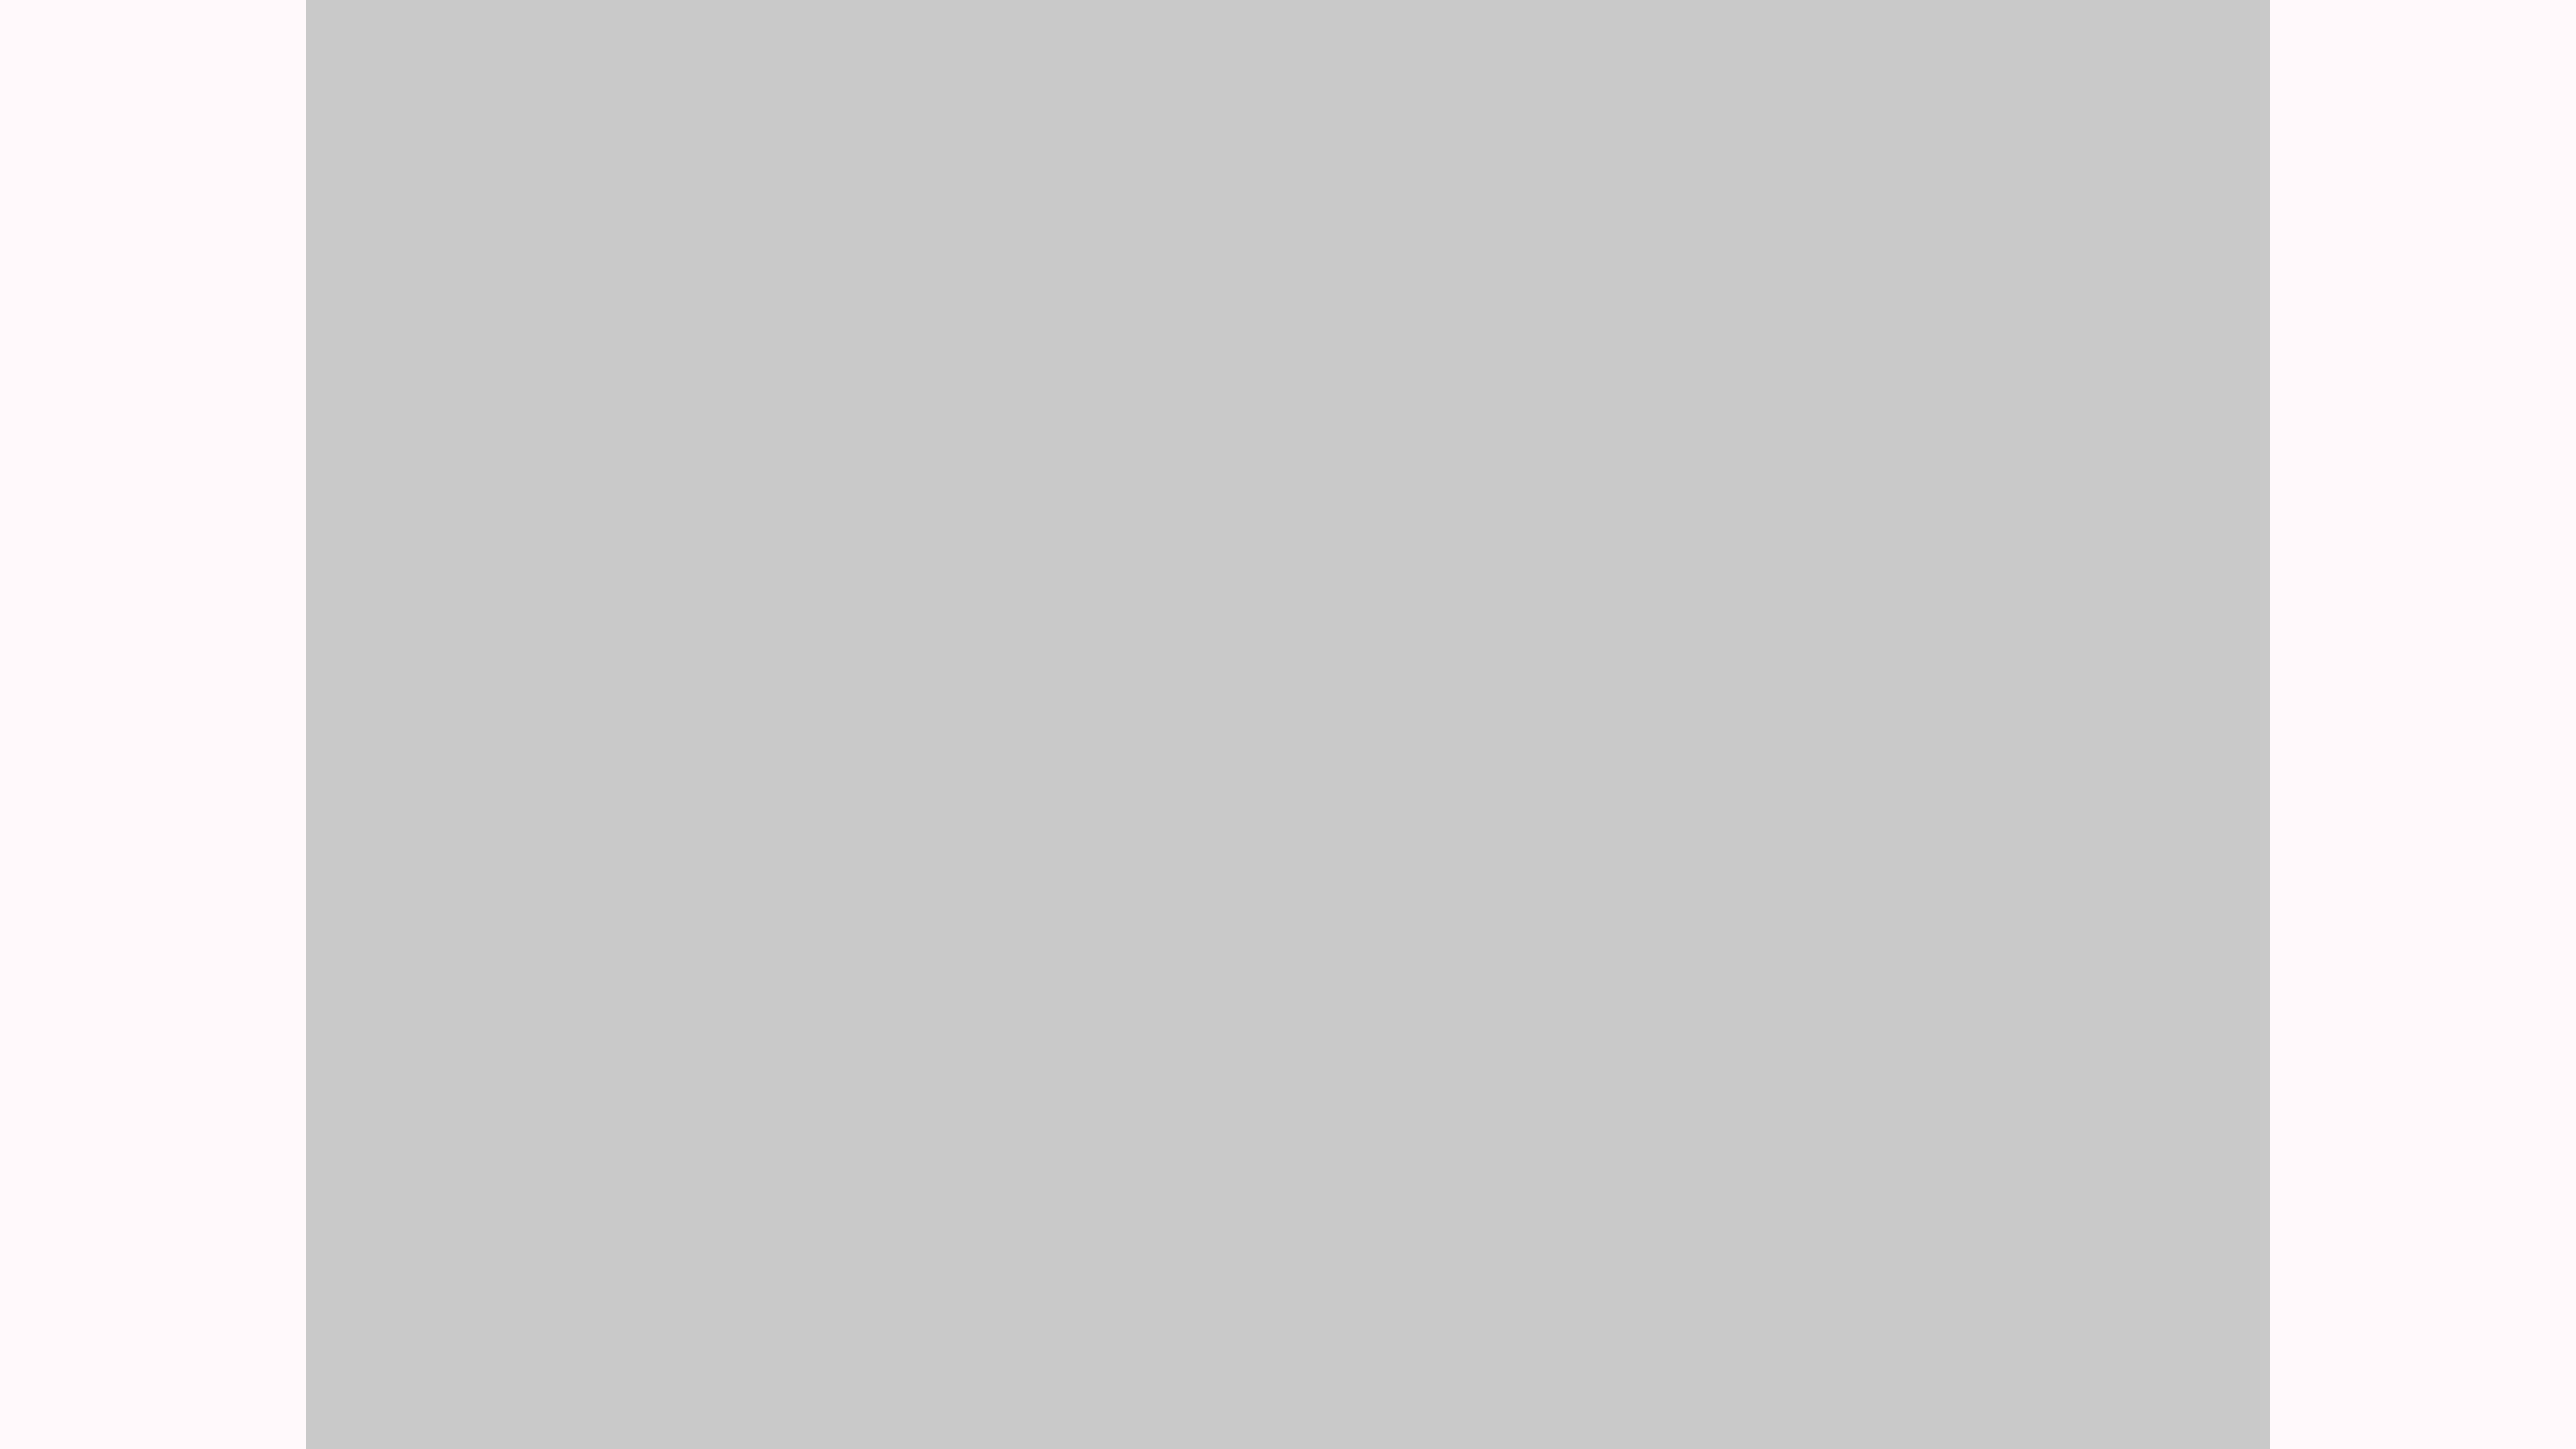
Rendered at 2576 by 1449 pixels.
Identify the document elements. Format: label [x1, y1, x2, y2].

text_box [304, 0, 2271, 1449]
